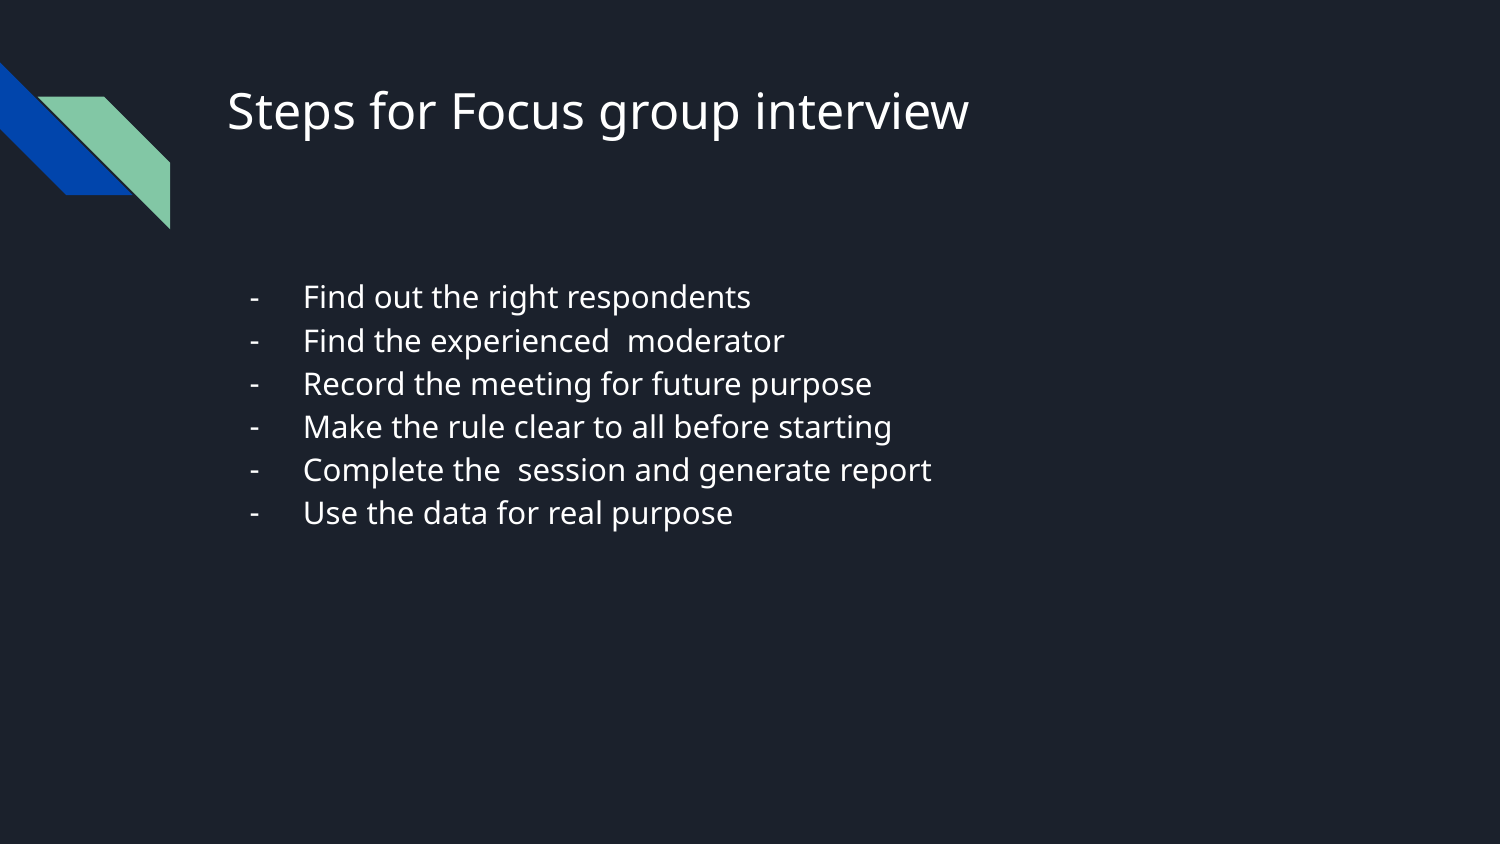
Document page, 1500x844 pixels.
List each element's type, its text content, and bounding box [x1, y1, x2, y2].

title Steps for Focus group interview [212, 64, 1368, 215]
list Find out the right respondents Find the experienced moderator Record the meeting for future purpose Make the rule clear to all before starting Complete the session and generate report Use the data for real purpose [212, 257, 1368, 735]
